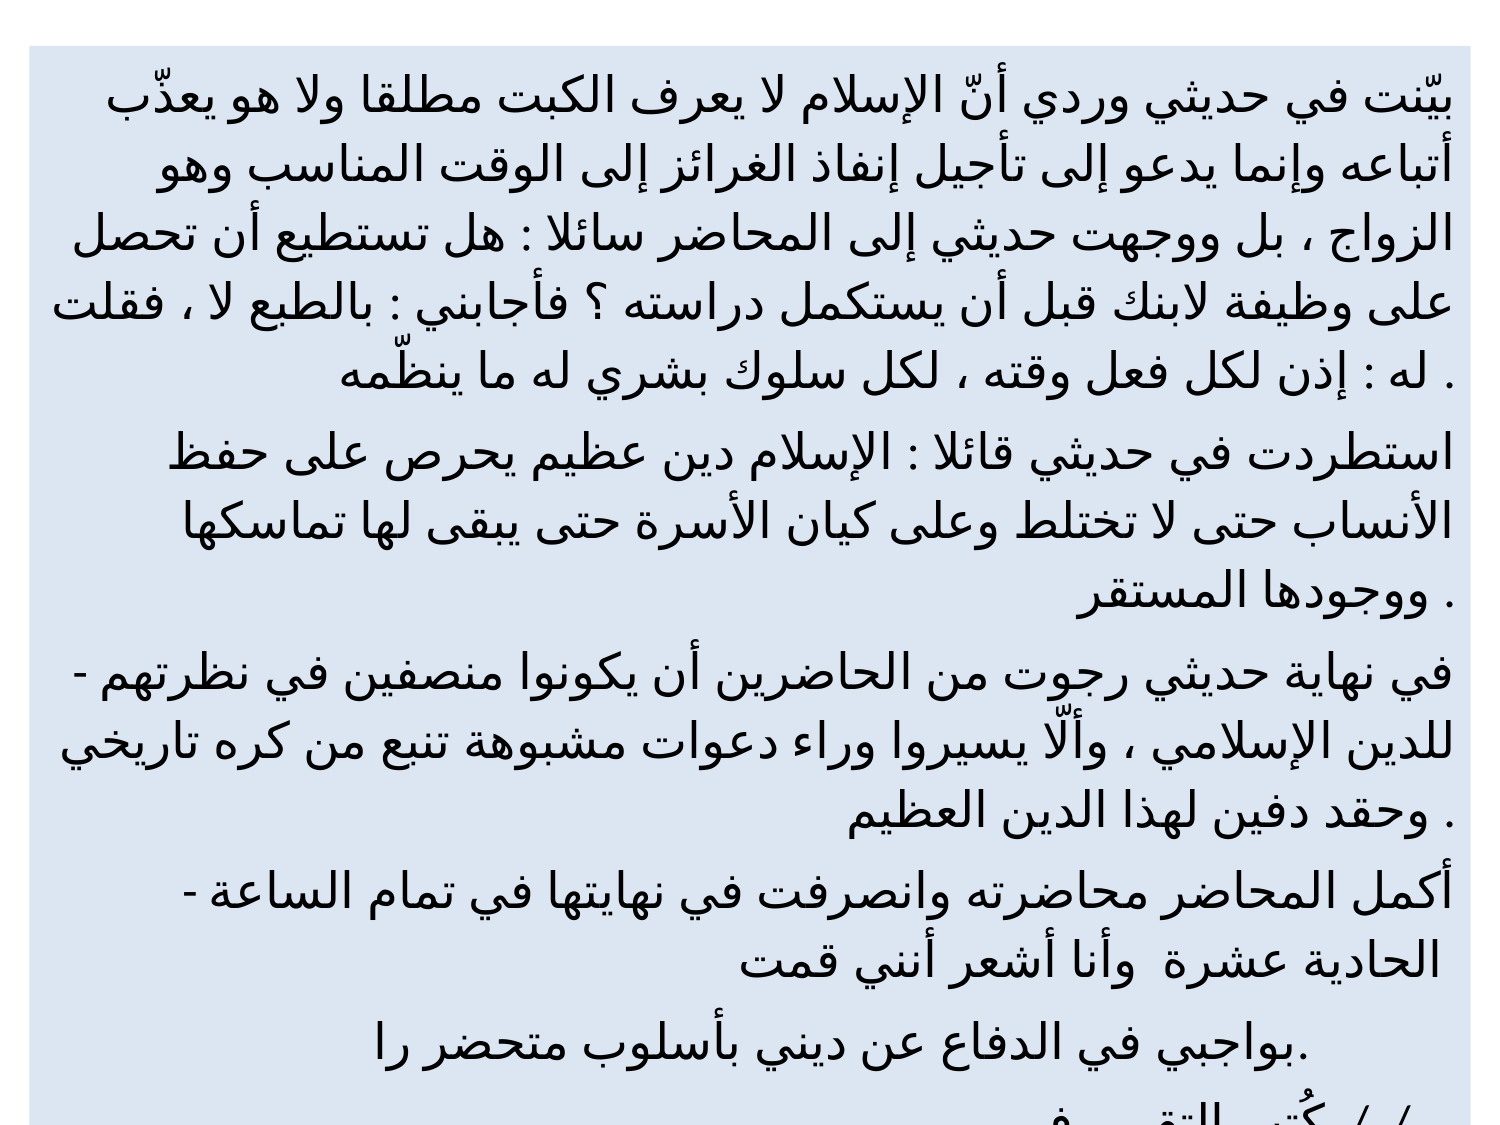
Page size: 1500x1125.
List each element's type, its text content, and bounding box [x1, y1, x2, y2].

text_box بيّنت في حديثي وردي أنّ الإسلام لا يعرف الكبت مطلقا ولا هو يعذّب أتباعه وإنما يدعو إلى تأجيل إنفاذ الغرائز إلى الوقت المناسب وهو الزواج ، بل ووجهت حديثي إلى المحاضر سائلا : هل تستطيع أن تحصل على وظيفة لابنك قبل أن يستكمل دراسته ؟ فأجابني : بالطبع لا ، فقلت له : إذن لكل فعل وقته ، لكل سلوك بشري له ما ينظّمه . استطردت في حديثي قائلا : الإسلام دين عظيم يحرص على حفظ الأنساب حتى لا تختلط وعلى كيان الأسرة حتى يبقى لها تماسكها ووجودها المستقر . - في نهاية حديثي رجوت من الحاضرين أن يكونوا منصفين في نظرتهم للدين الإسلامي ، وألّا يسيروا وراء دعوات مشبوهة تنبع من كره تاريخي وحقد دفين لهذا الدين العظيم . - أكمل المحاضر محاضرته وانصرفت في نهايتها في تمام الساعة الحادية عشرة وأنا أشعر أنني قمت بواجبي في الدفاع عن ديني بأسلوب متحضر را. كُتب التقرير في / / مقدّم التقرير / .................... [29, 45, 1471, 1125]
